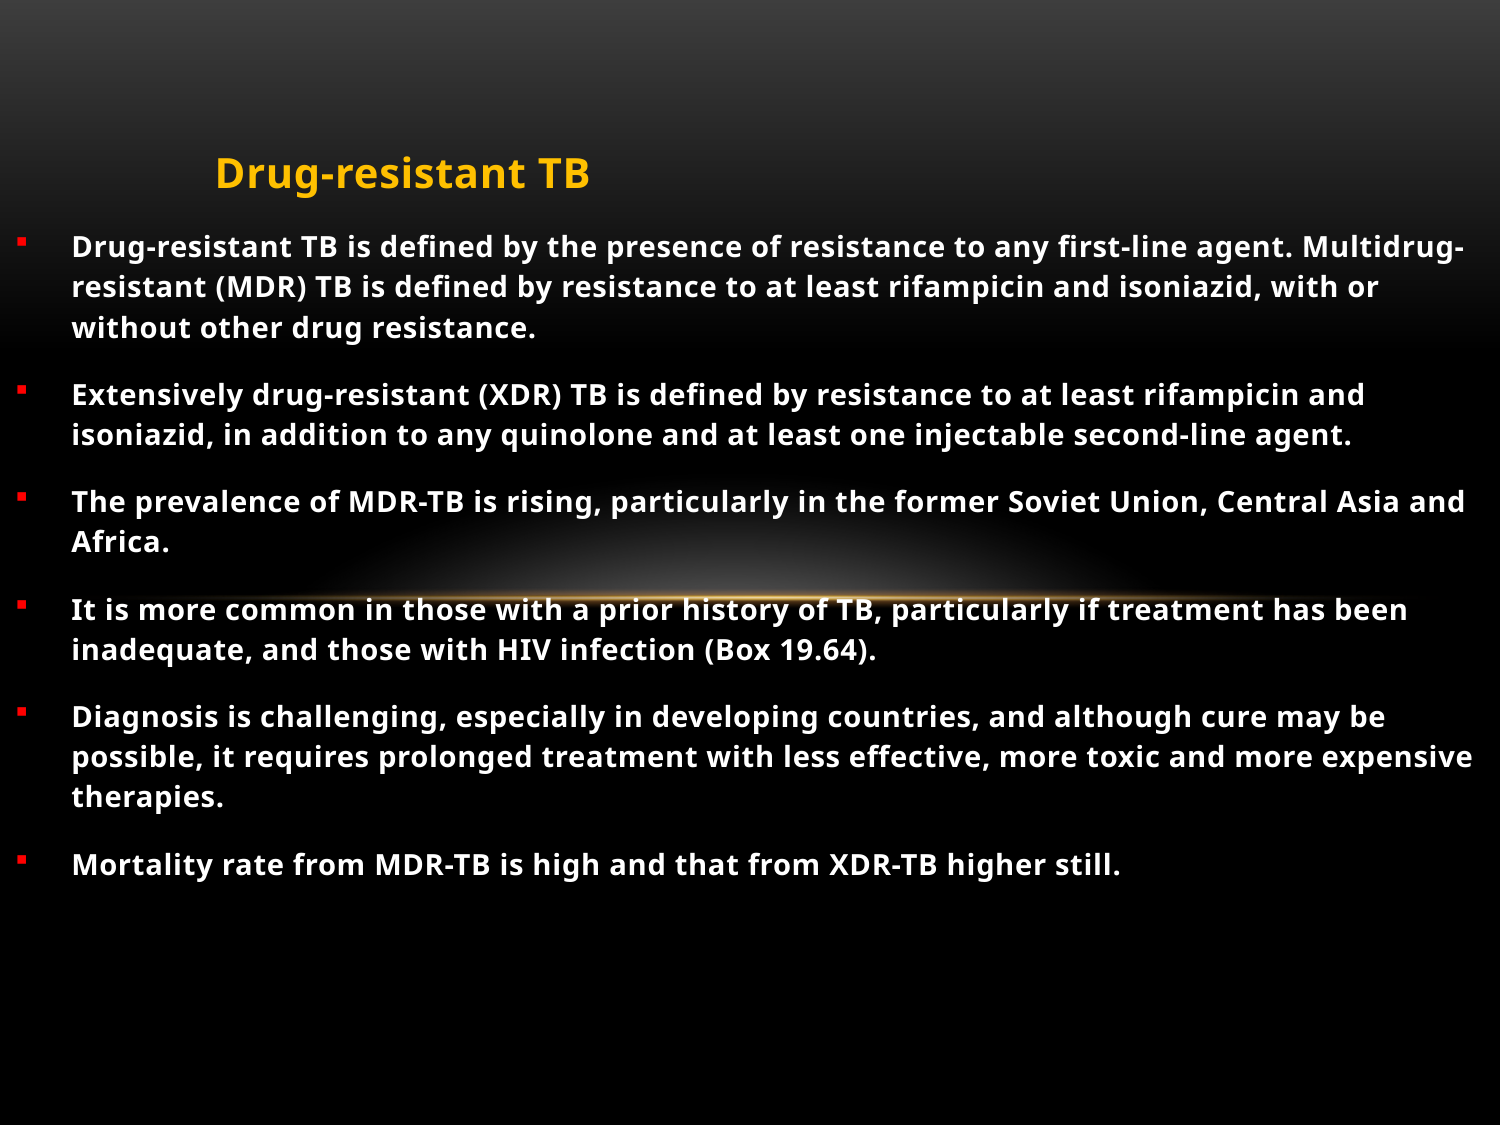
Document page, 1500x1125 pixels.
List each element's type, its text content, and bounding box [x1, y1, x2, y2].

subtitle Drug-resistant TB Drug-resistant TB is defined by the presence of resistance to any first-line agent. Multidrug-resistant (MDR) TB is defined by resistance to at least rifampicin and isoniazid, with or without other drug resistance. Extensively drug-resistant (XDR) TB is defined by resistance to at least rifampicin and isoniazid, in addition to any quinolone and at least one injectable second-line agent. The prevalence of MDR-TB is rising, particularly in the former Soviet Union, Central Asia and Africa. It is more common in those with a prior history of TB, particularly if treatment has been inadequate, and those with HIV infection (Box 19.64). Diagnosis is challenging, especially in developing countries, and although cure may be possible, it requires prolonged treatment with less effective, more toxic and more expensive therapies. Mortality rate from MDR-TB is high and that from XDR-TB higher still. [0, 0, 1500, 1125]
